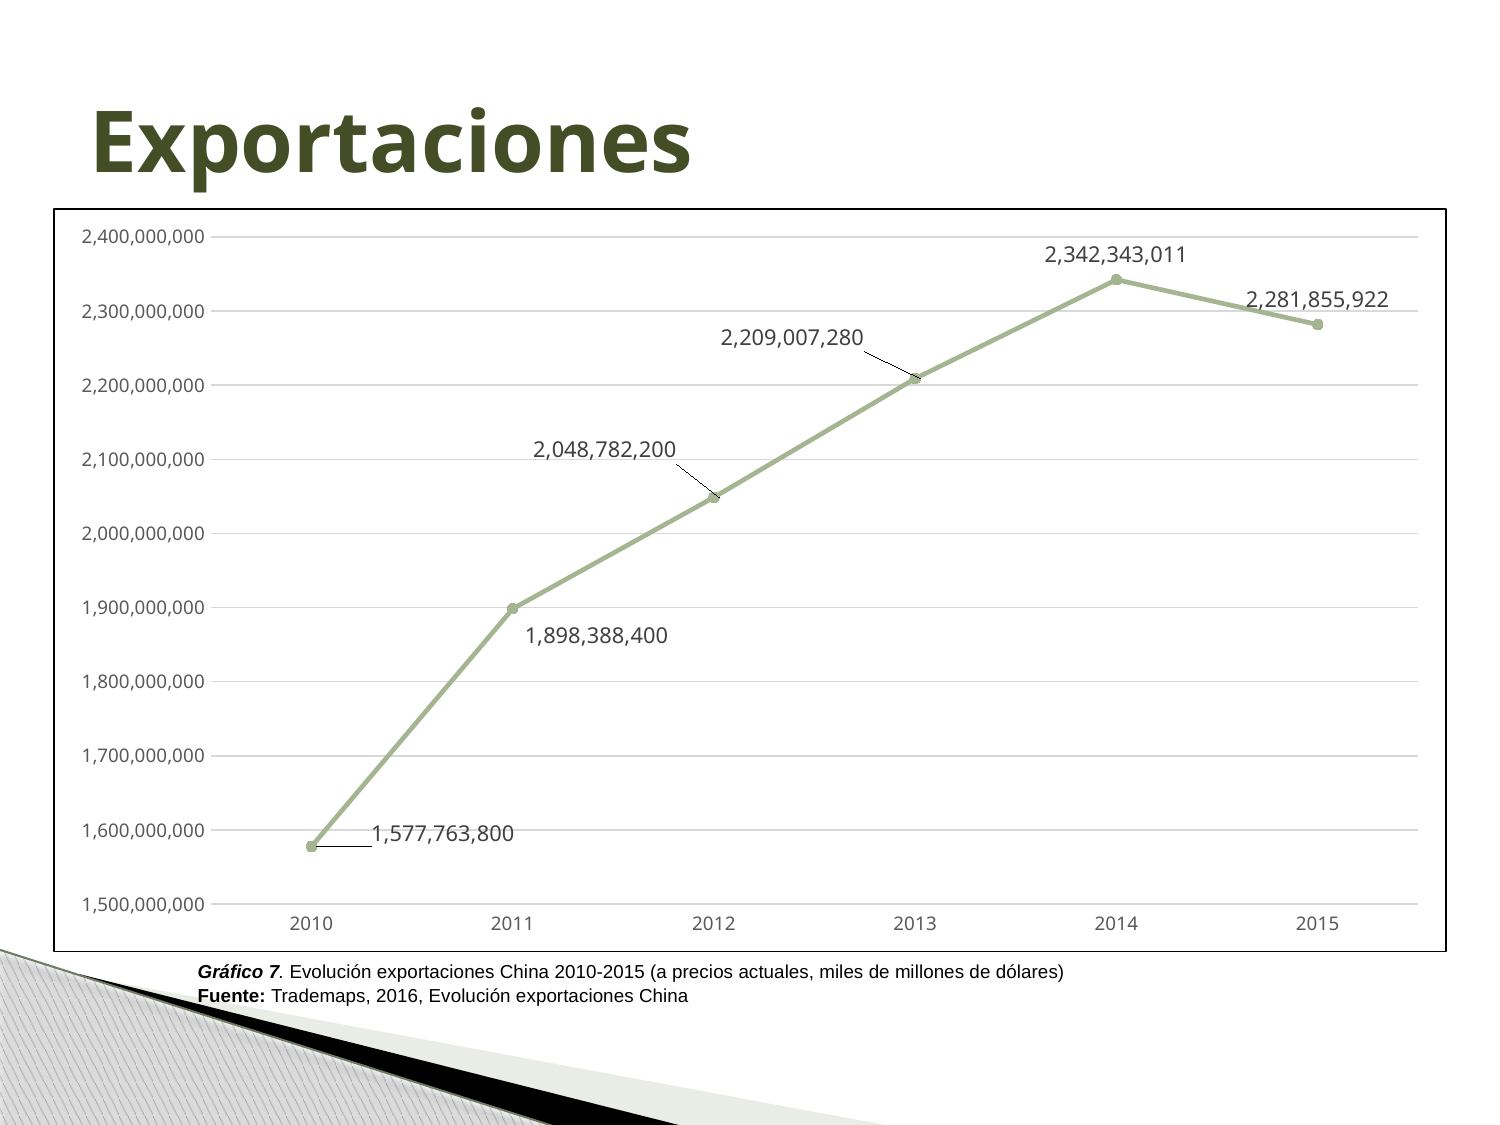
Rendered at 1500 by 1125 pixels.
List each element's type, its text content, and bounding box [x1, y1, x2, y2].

chart [52, 207, 1448, 953]
text_box Gráfico 7. Evolución exportaciones China 2010-2015 (a precios actuales, miles de millones de dólares) Fuente: Trademaps, 2016, Evolución exportaciones China [182, 963, 1447, 1014]
title Exportaciones [75, 45, 1425, 207]
